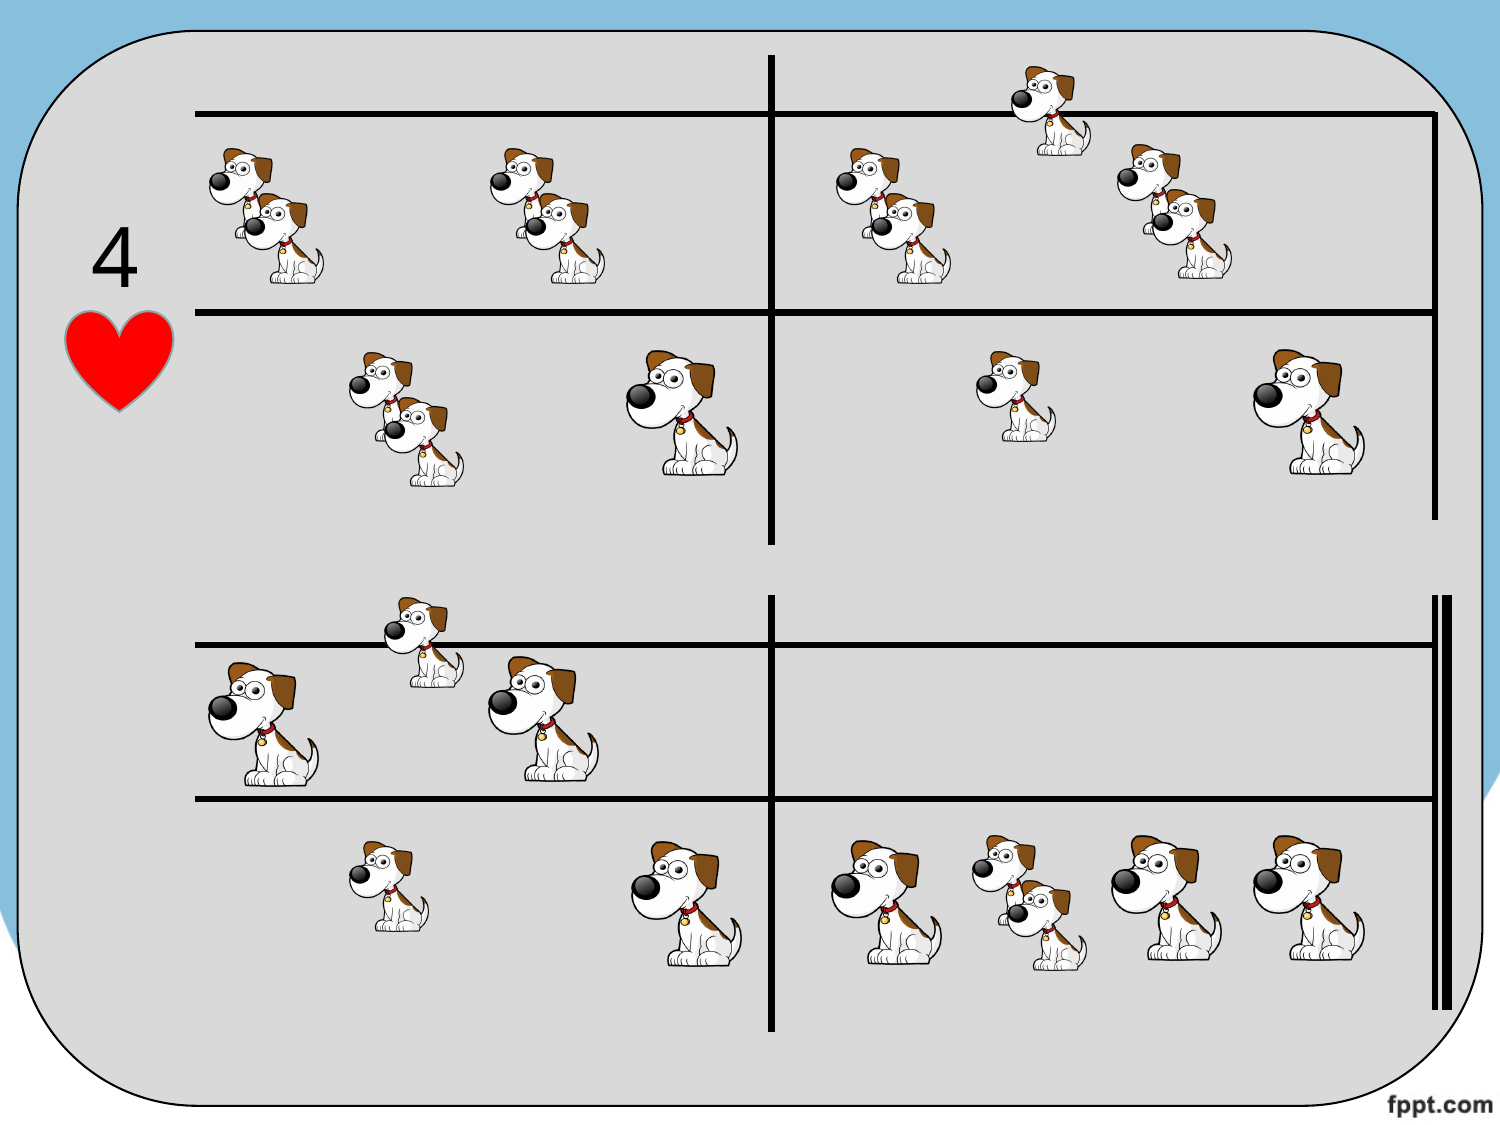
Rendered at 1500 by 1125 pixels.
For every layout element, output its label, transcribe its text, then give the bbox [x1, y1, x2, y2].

picture [0, 0, 1500, 1125]
text_box [16, 29, 1484, 1107]
text_box [64, 310, 175, 414]
text_box 4 [76, 196, 227, 311]
